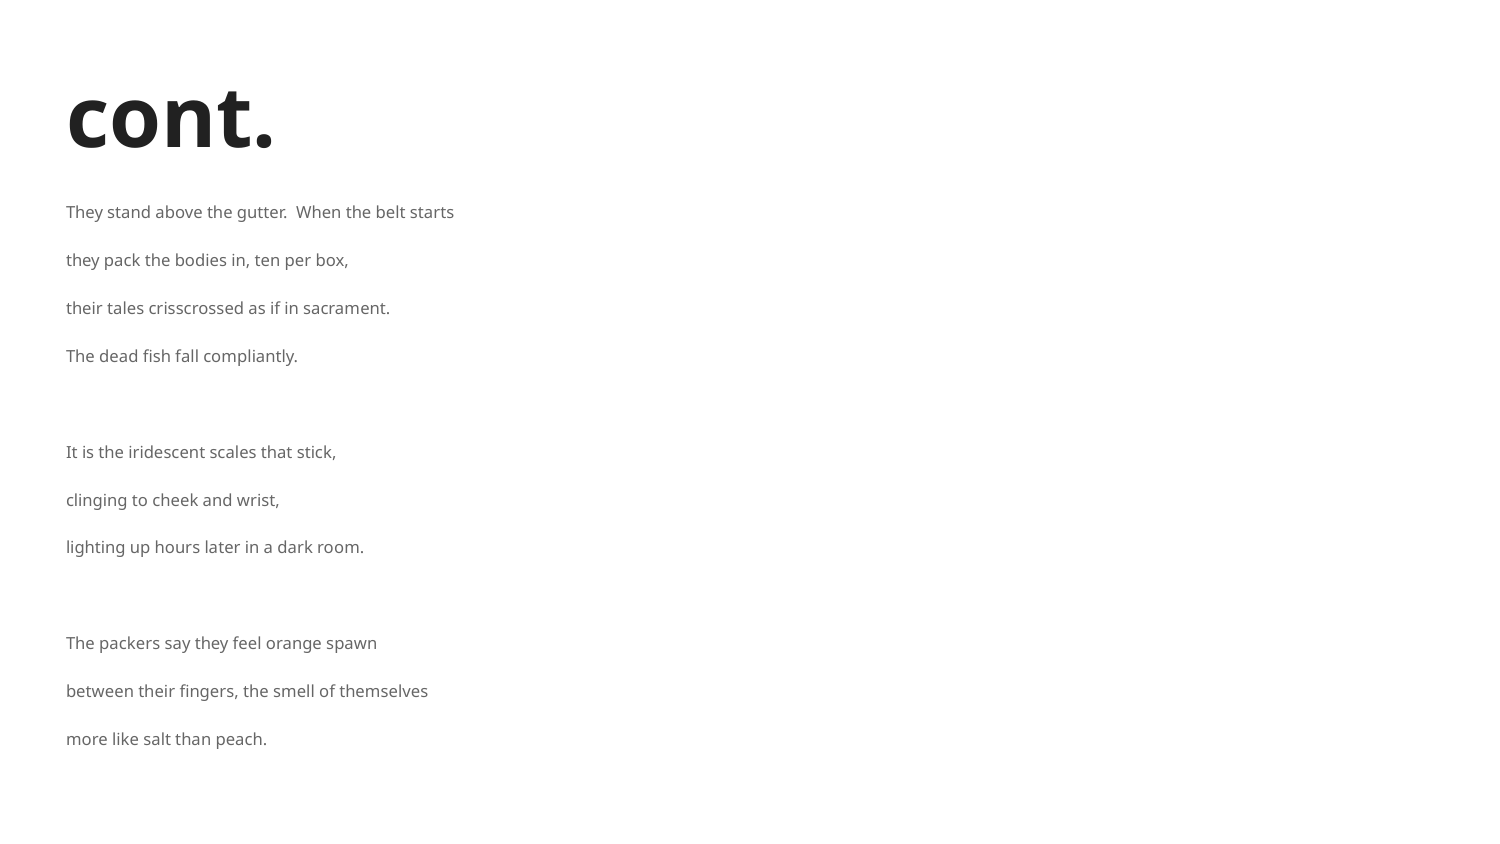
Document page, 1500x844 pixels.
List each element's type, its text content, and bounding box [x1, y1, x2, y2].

title cont. [51, 48, 1449, 139]
list They stand above the gutter. When the belt starts they pack the bodies in, ten per box, their tales crisscrossed as if in sacrament. The dead fish fall compliantly. It is the iridescent scales that stick, clinging to cheek and wrist, lighting up hours later in a dark room. The packers say they feel orange spawn between their fingers, the smell of themselves more like salt than peach. [51, 139, 1449, 776]
